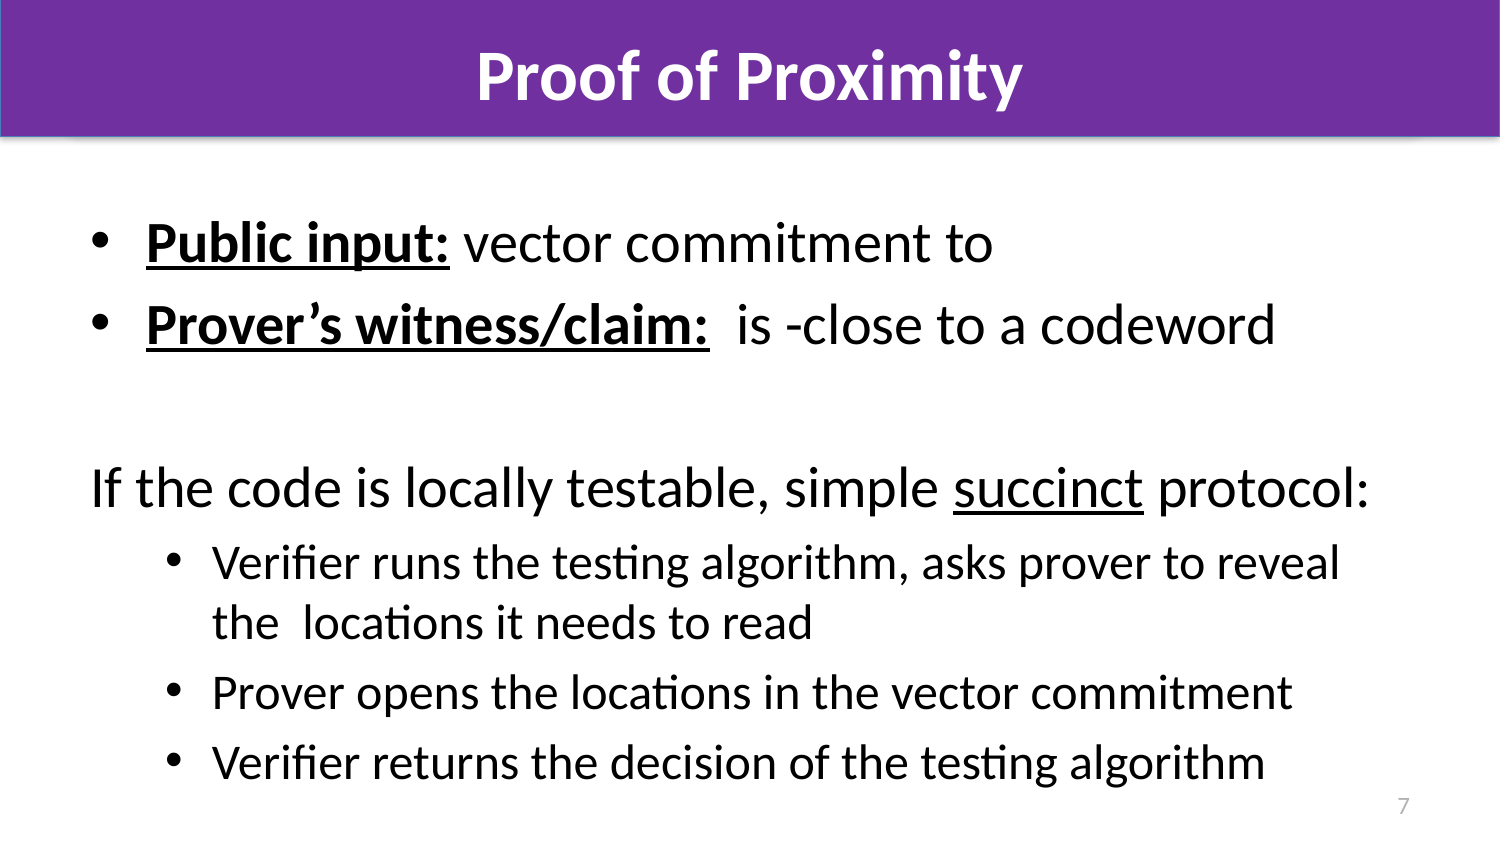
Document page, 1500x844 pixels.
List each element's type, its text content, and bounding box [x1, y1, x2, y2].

title Proof of Proximity [75, 20, 1425, 123]
slide_number 7 [1074, 782, 1425, 828]
